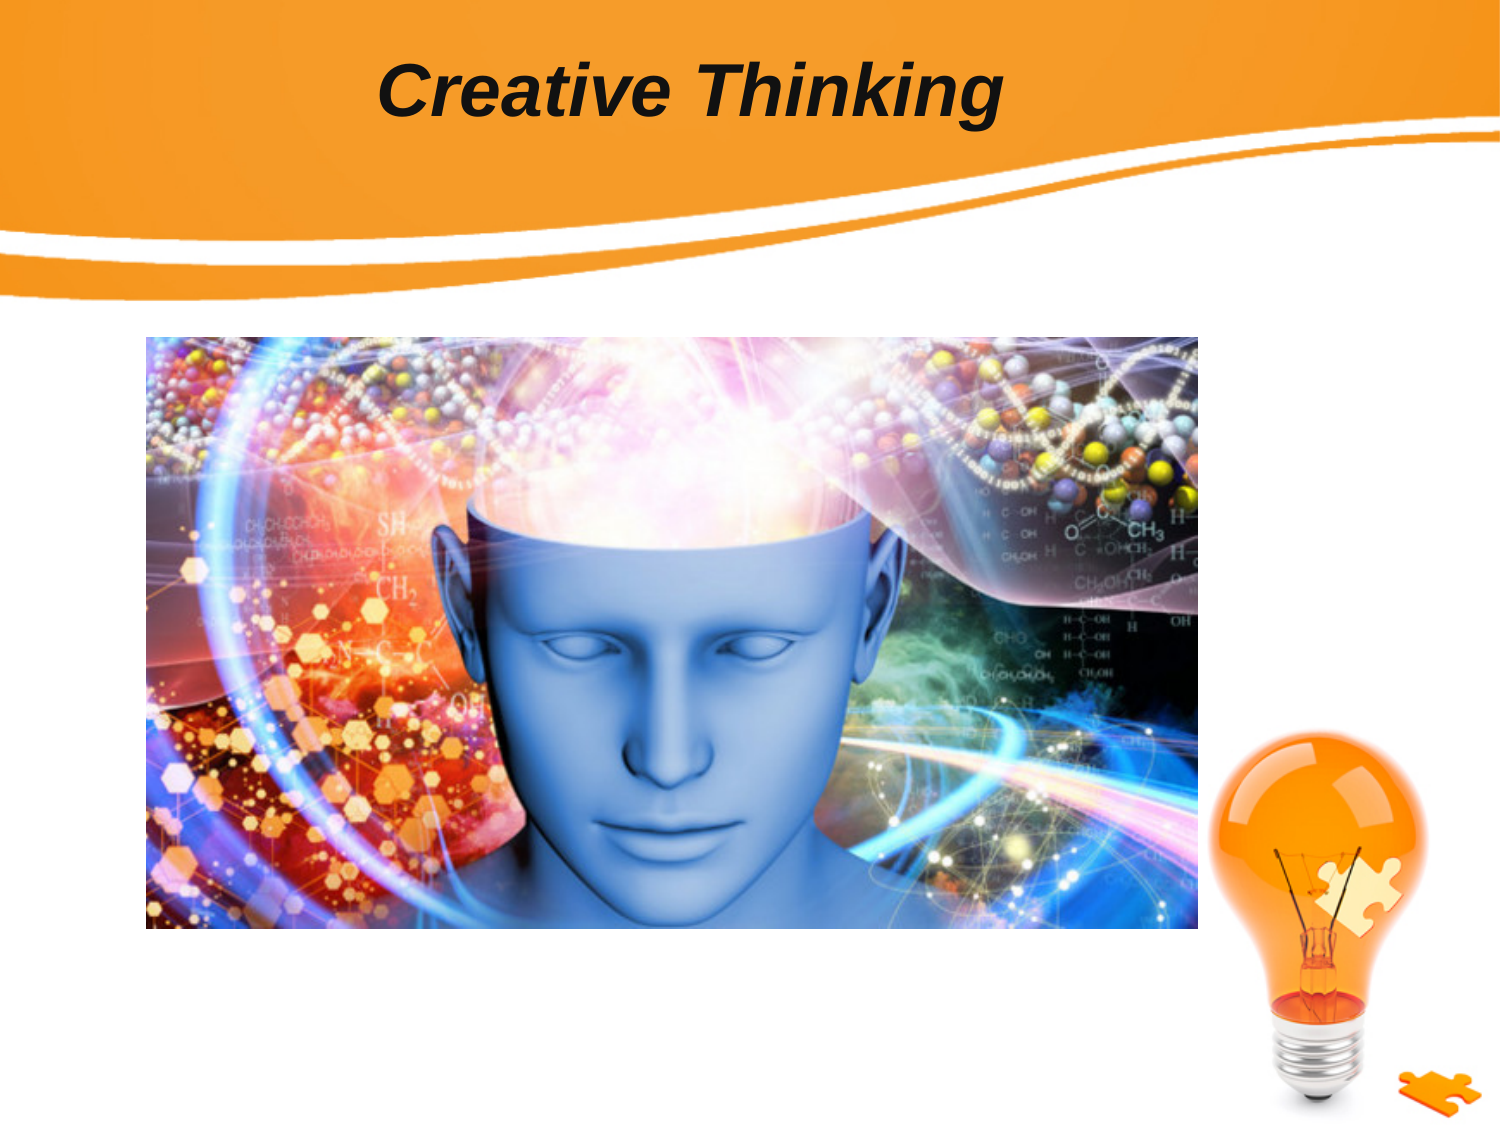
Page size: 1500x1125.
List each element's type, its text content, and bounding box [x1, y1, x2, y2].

title Creative Thinking [135, 90, 1247, 174]
picture [0, 0, 1500, 1125]
